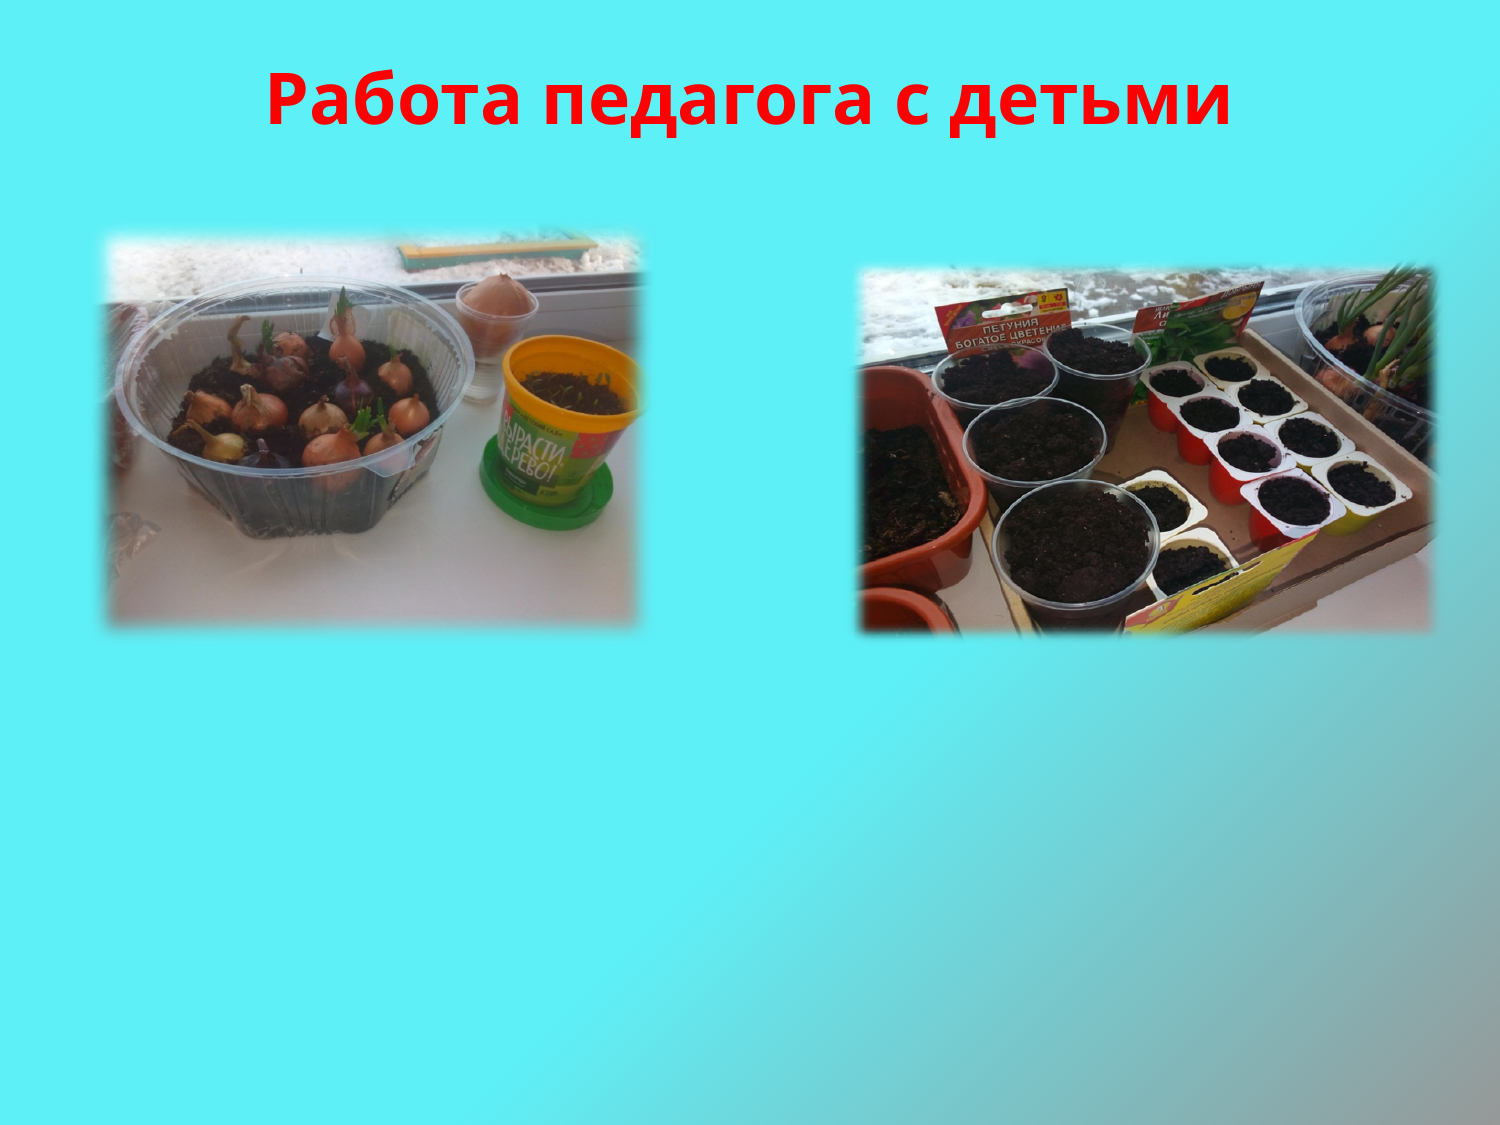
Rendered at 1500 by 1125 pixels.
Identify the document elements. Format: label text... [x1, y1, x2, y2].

title Работа педагога с детьми [75, 45, 1425, 233]
picture [88, 219, 656, 646]
picture [844, 255, 1448, 646]
